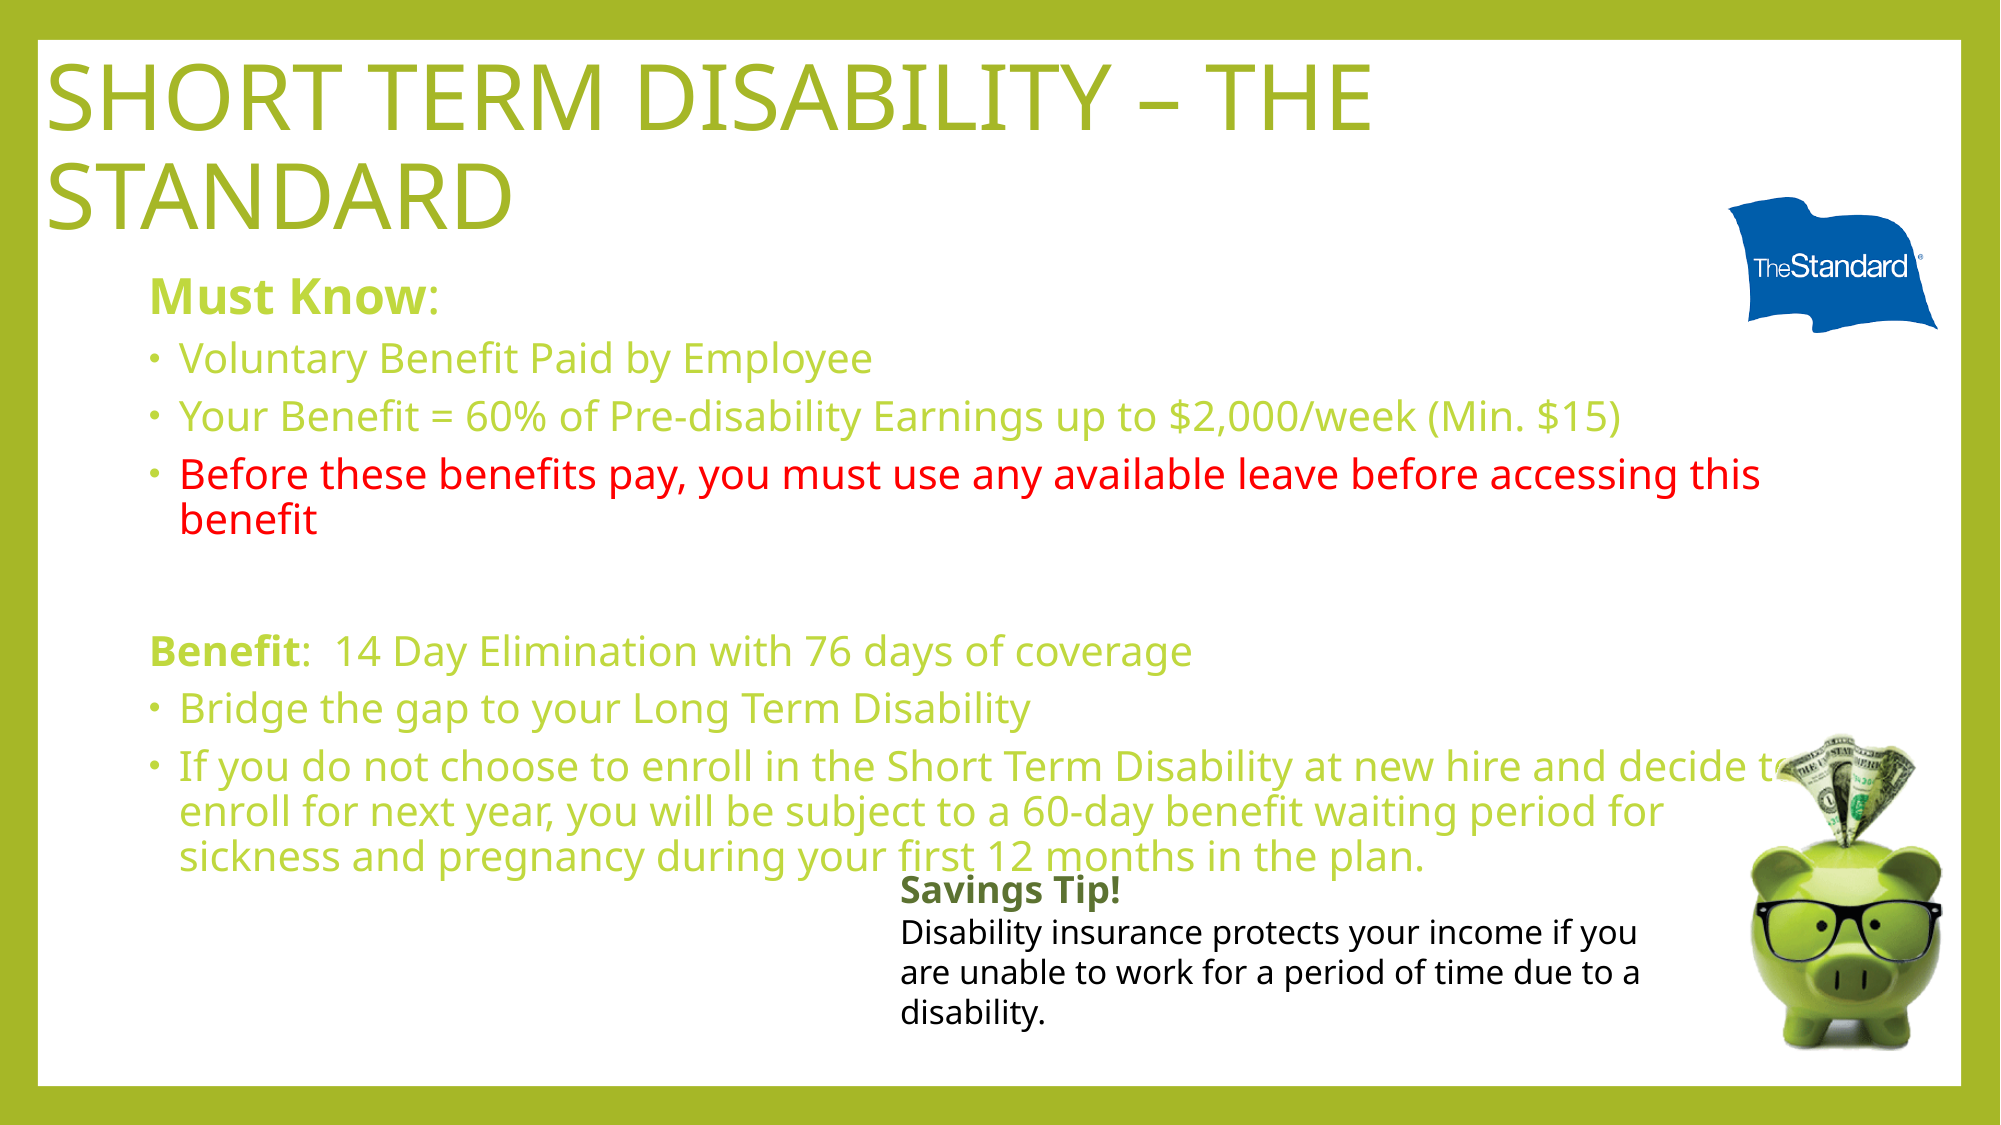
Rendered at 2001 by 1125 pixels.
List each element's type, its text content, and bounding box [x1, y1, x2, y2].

title SHORT TERM DISABILITY – THE STANDARD [30, 10, 1783, 290]
list Must Know: Voluntary Benefit Paid by Employee Your Benefit = 60% of Pre-disability Earnings up to $2,000/week (Min. $15) Before these benefits pay, you must use any available leave before accessing this benefit Benefit: 14 Day Elimination with 76 days of coverage Bridge the gap to your Long Term Disability If you do not choose to enroll in the Short Term Disability at new hire and decide to enroll for next year, you will be subject to a 60-day benefit waiting period for sickness and pregnancy during your first 12 months in the plan. [88, 264, 1820, 1017]
text_box Savings Tip! Disability insurance protects your income if you are unable to work for a period of time due to a disability. [885, 858, 1701, 1039]
picture [1726, 197, 1938, 334]
picture [1740, 721, 1954, 1061]
